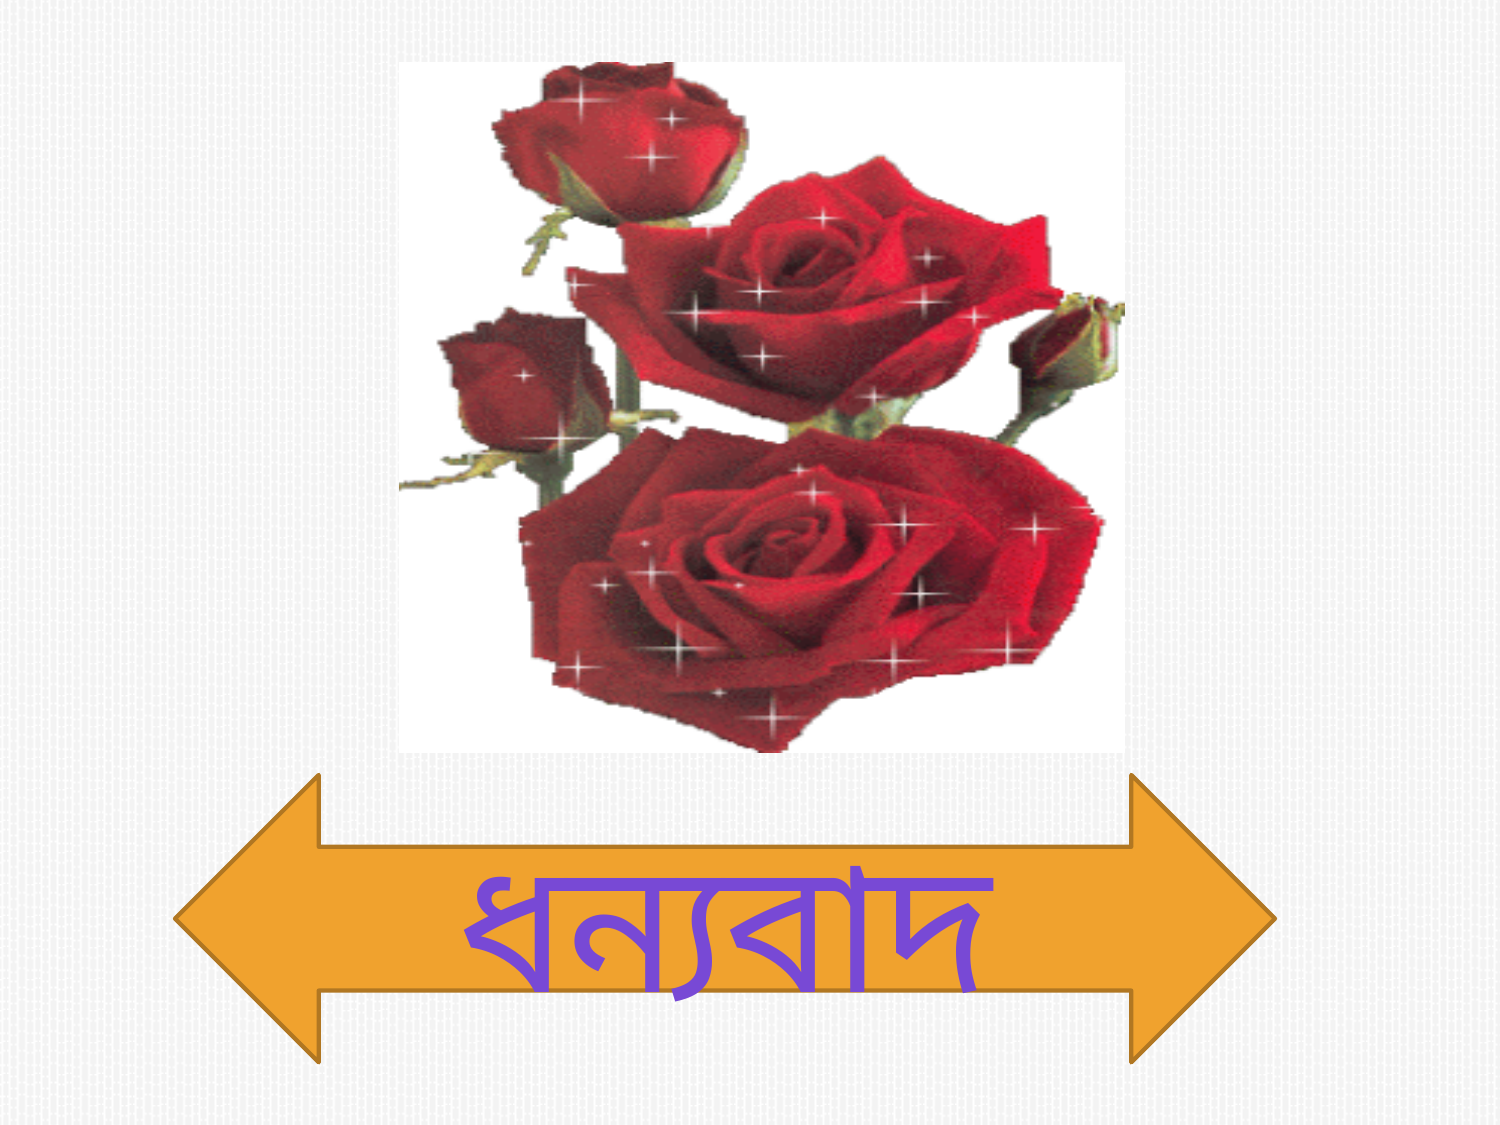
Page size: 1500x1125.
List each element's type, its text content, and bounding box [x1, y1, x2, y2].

text_box ধন্যবাদ [172, 772, 1278, 1065]
picture [399, 62, 1126, 754]
